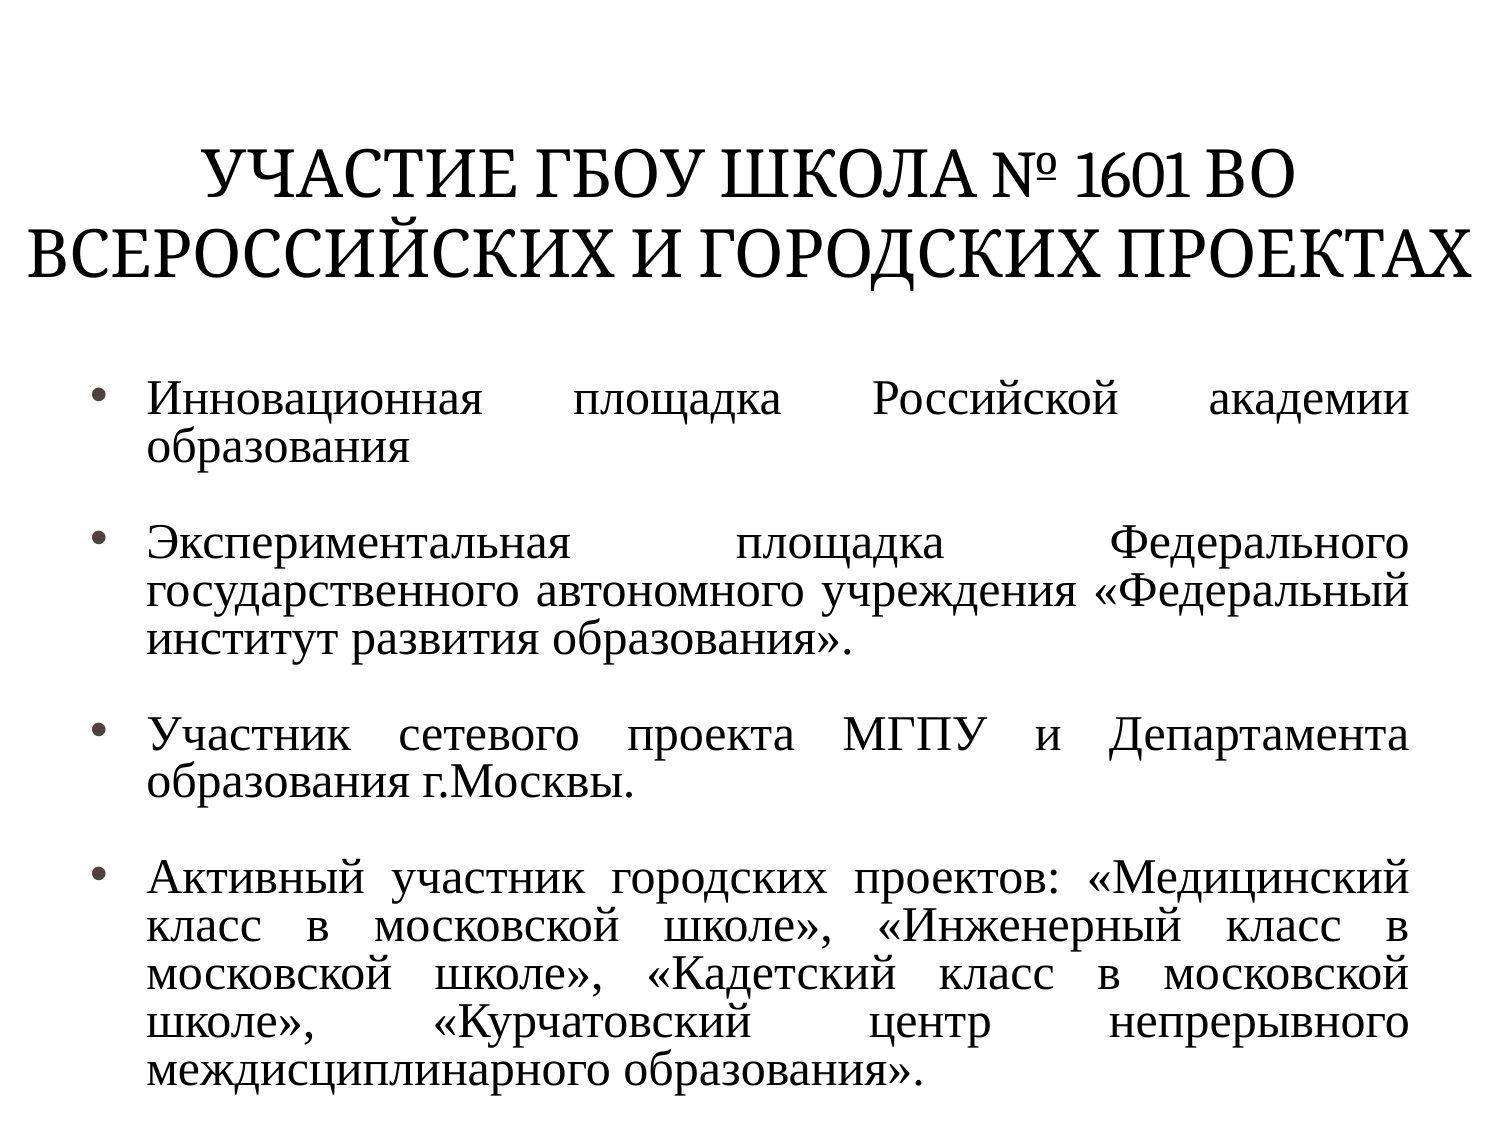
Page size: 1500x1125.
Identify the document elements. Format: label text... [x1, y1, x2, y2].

title УЧАСТИЕ ГБОУ ШКОЛА № 1601 ВО ВСЕРОССИЙСКИХ И ГОРОДСКИХ ПРОЕКТАХ [0, 84, 1500, 299]
list Инновационная площадка Российской академии образования Экспериментальная площадка Федерального государственного автономного учреждения «Федеральный институт развития образования». Участник сетевого проекта МГПУ и Департамента образования г.Москвы. Активный участник городских проектов: «Медицинский класс в московской школе», «Инженерный класс в московской школе», «Кадетский класс в московской школе», «Курчатовский центр непрерывного междисциплинарного образования». [74, 368, 1426, 1125]
